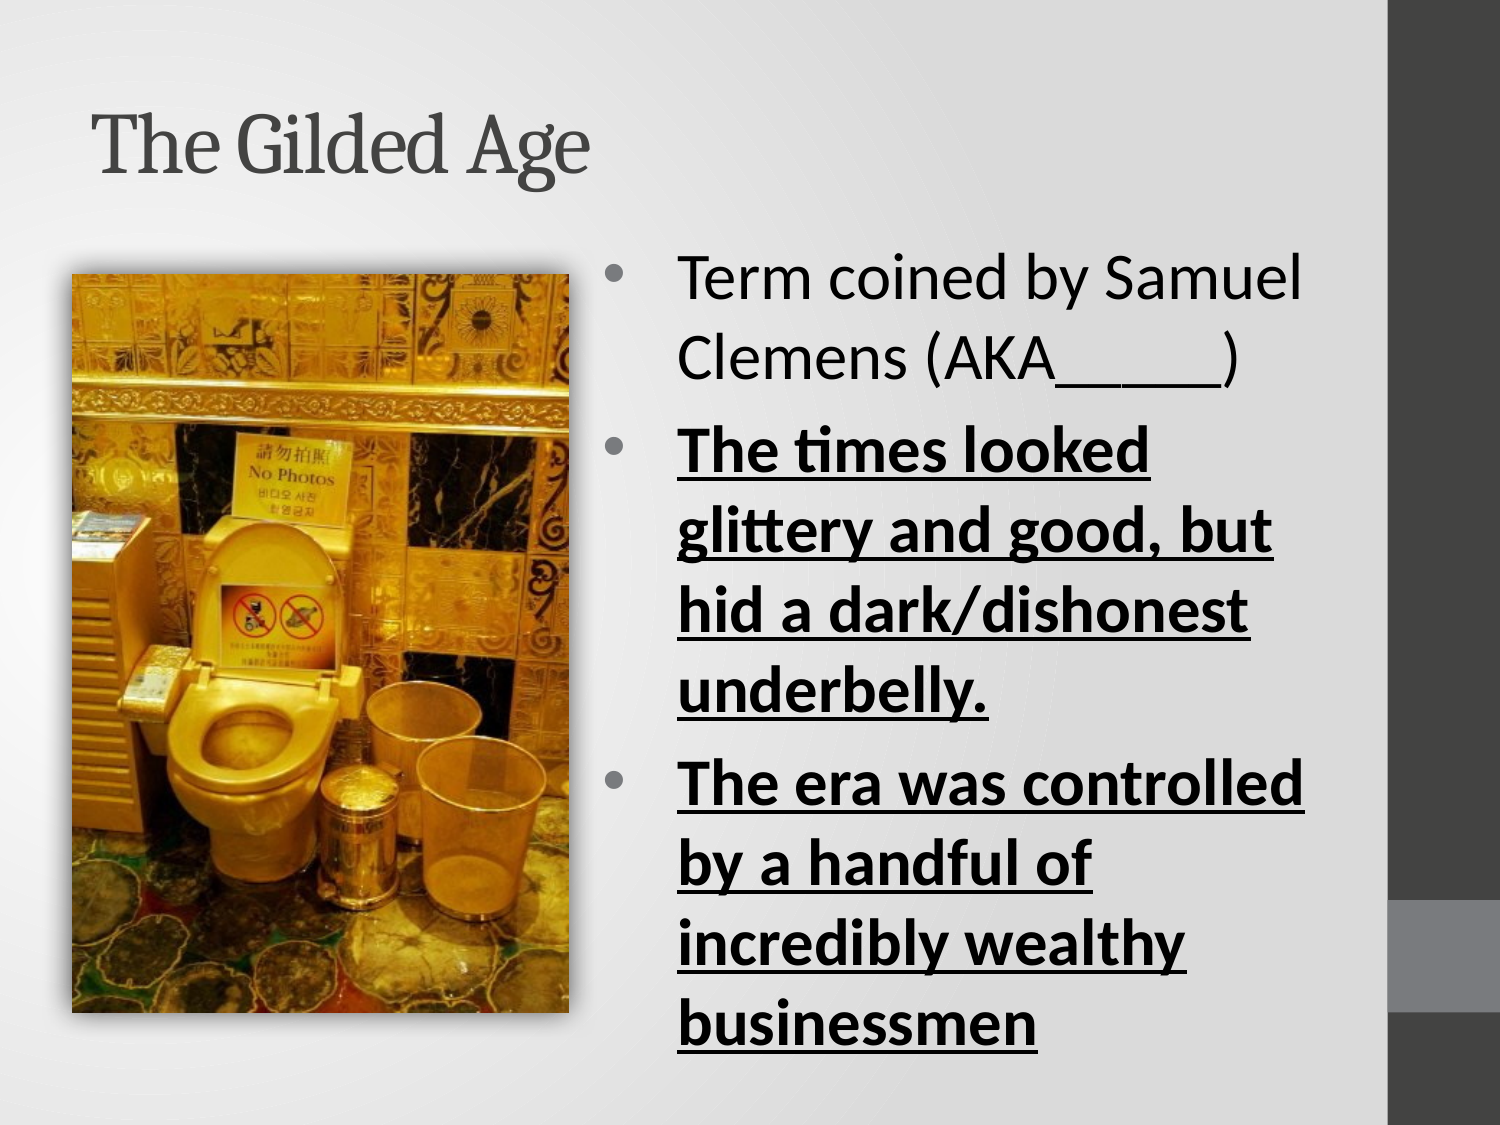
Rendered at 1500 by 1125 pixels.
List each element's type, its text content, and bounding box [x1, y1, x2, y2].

picture [71, 274, 570, 1013]
title The Gilded Age [75, 45, 1325, 233]
list Term coined by Samuel Clemens (AKA_____) The times looked glittery and good, but hid a dark/dishonest underbelly. The era was controlled by a handful of incredibly wealthy businessmen [587, 224, 1376, 1063]
